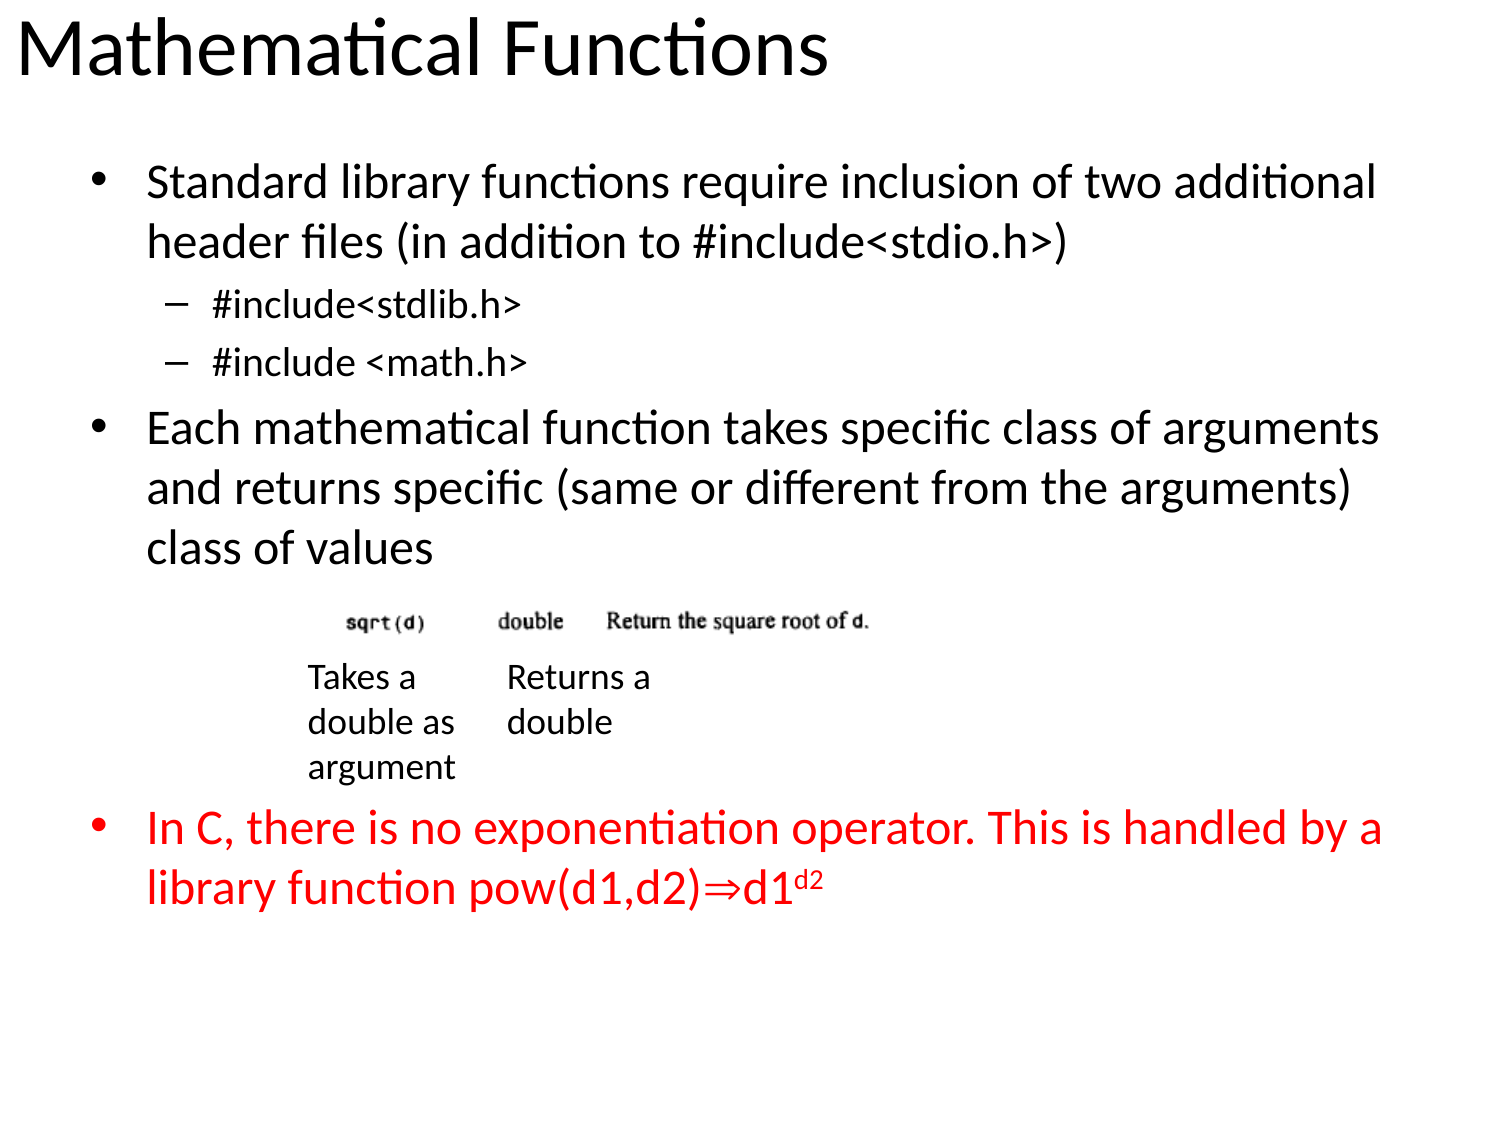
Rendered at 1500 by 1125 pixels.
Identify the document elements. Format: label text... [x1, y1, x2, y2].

title Mathematical Functions [0, 0, 1351, 85]
text_box Takes a double as argument [292, 644, 493, 795]
text_box Returns a double [492, 650, 692, 750]
list Standard library functions require inclusion of two additional header files (in addition to #include<stdio.h>) #include<stdlib.h> #include <math.h> Each mathematical function takes specific class of arguments and returns specific (same or different from the arguments) class of values In C, there is no exponentiation operator. This is handled by a library function pow(d1,d2)d1d2 [74, 140, 1426, 1006]
picture [339, 597, 897, 644]
